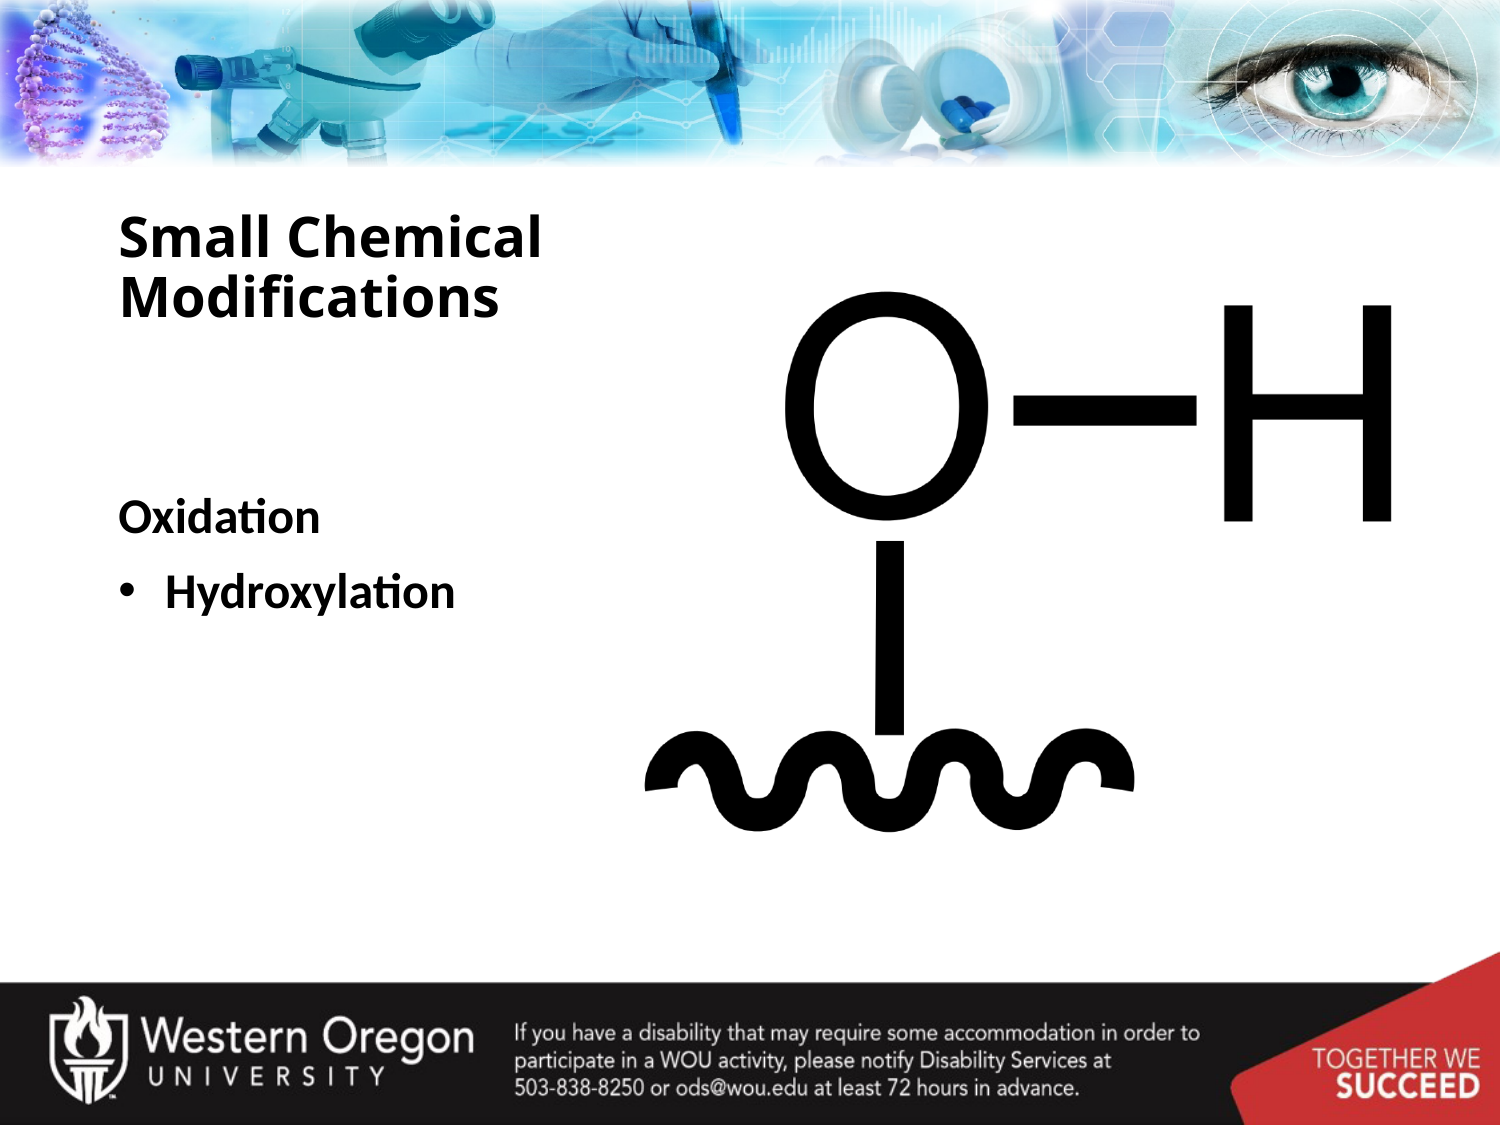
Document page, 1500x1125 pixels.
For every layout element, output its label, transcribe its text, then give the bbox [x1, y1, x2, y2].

picture [637, 284, 1398, 839]
picture [0, 946, 1500, 1125]
text_box Oxidation Hydroxylation [103, 482, 588, 773]
picture [12, 18, 1491, 140]
title Small Chemical Modifications [103, 161, 588, 338]
